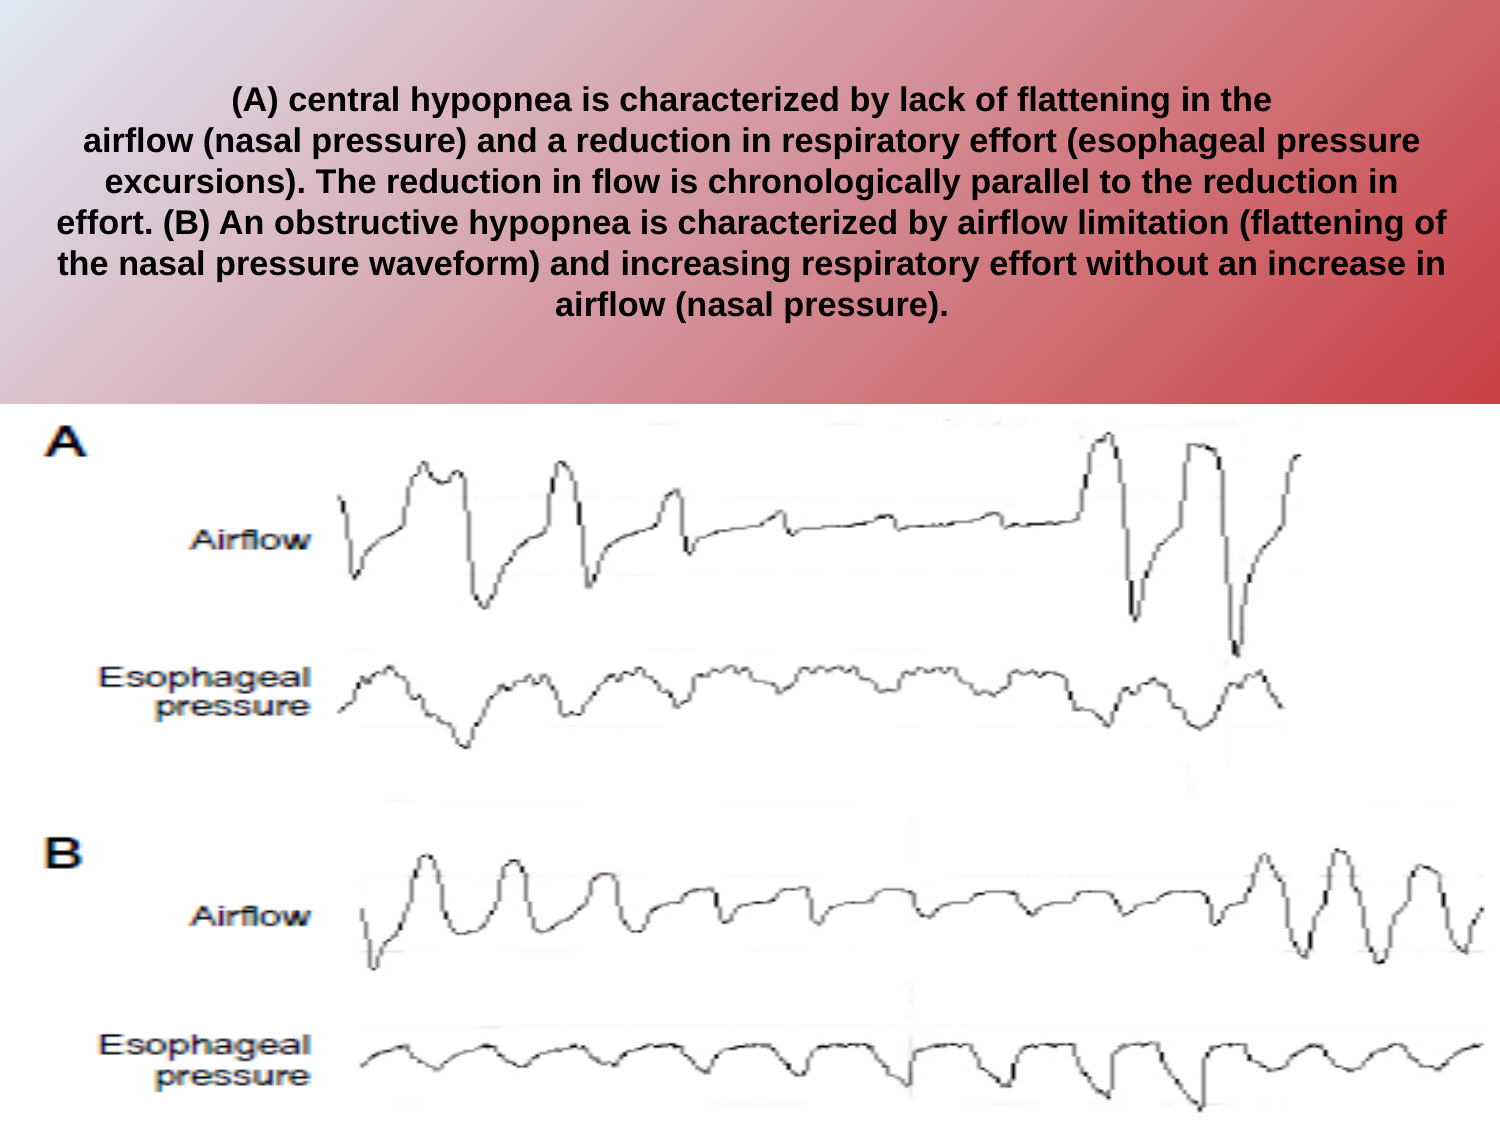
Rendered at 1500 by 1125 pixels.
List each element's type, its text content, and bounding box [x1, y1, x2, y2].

title (A) central hypopnea is characterized by lack of flattening in the airflow (nasal pressure) and a reduction in respiratory effort (esophageal pressure excursions). The reduction in flow is chronologically parallel to the reduction in effort. (B) An obstructive hypopnea is characterized by airflow limitation (flattening of the nasal pressure waveform) and increasing respiratory effort without an increase in airflow (nasal pressure). [40, 69, 1465, 331]
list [0, 404, 1500, 1125]
